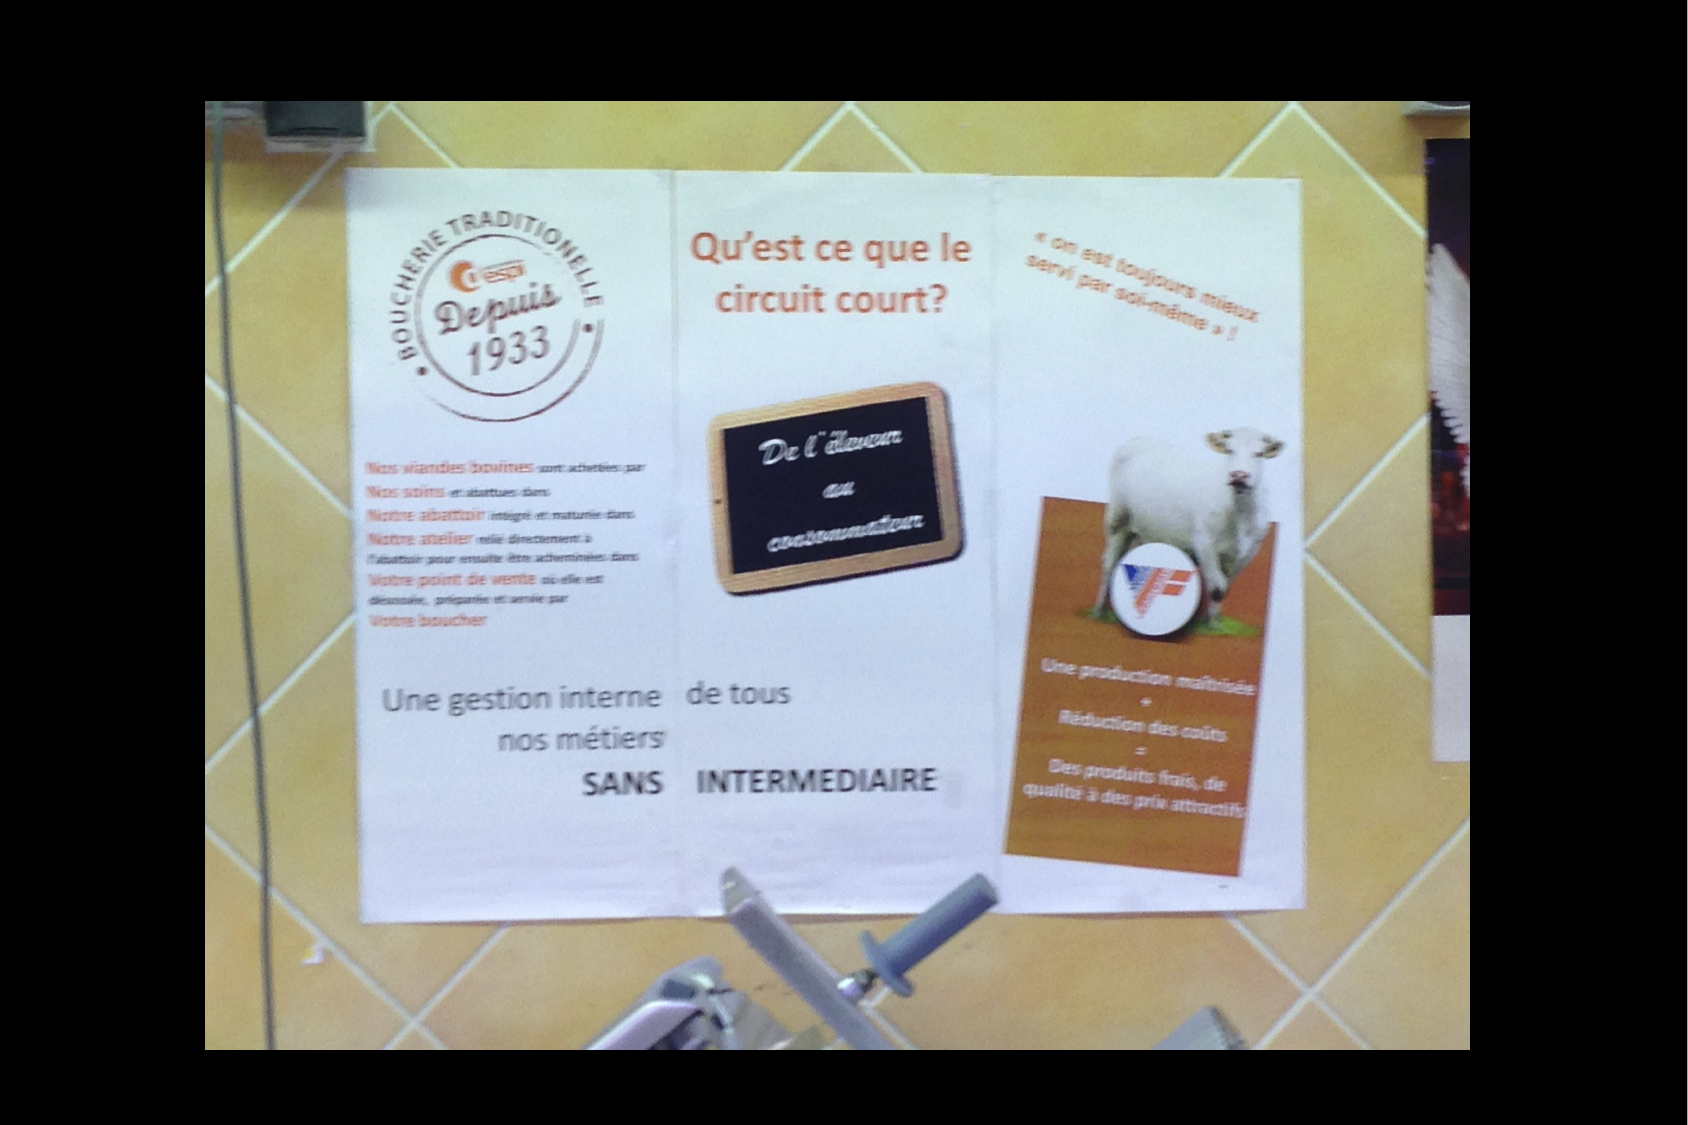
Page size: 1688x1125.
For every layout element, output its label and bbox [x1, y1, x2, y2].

picture [205, 101, 1470, 1050]
